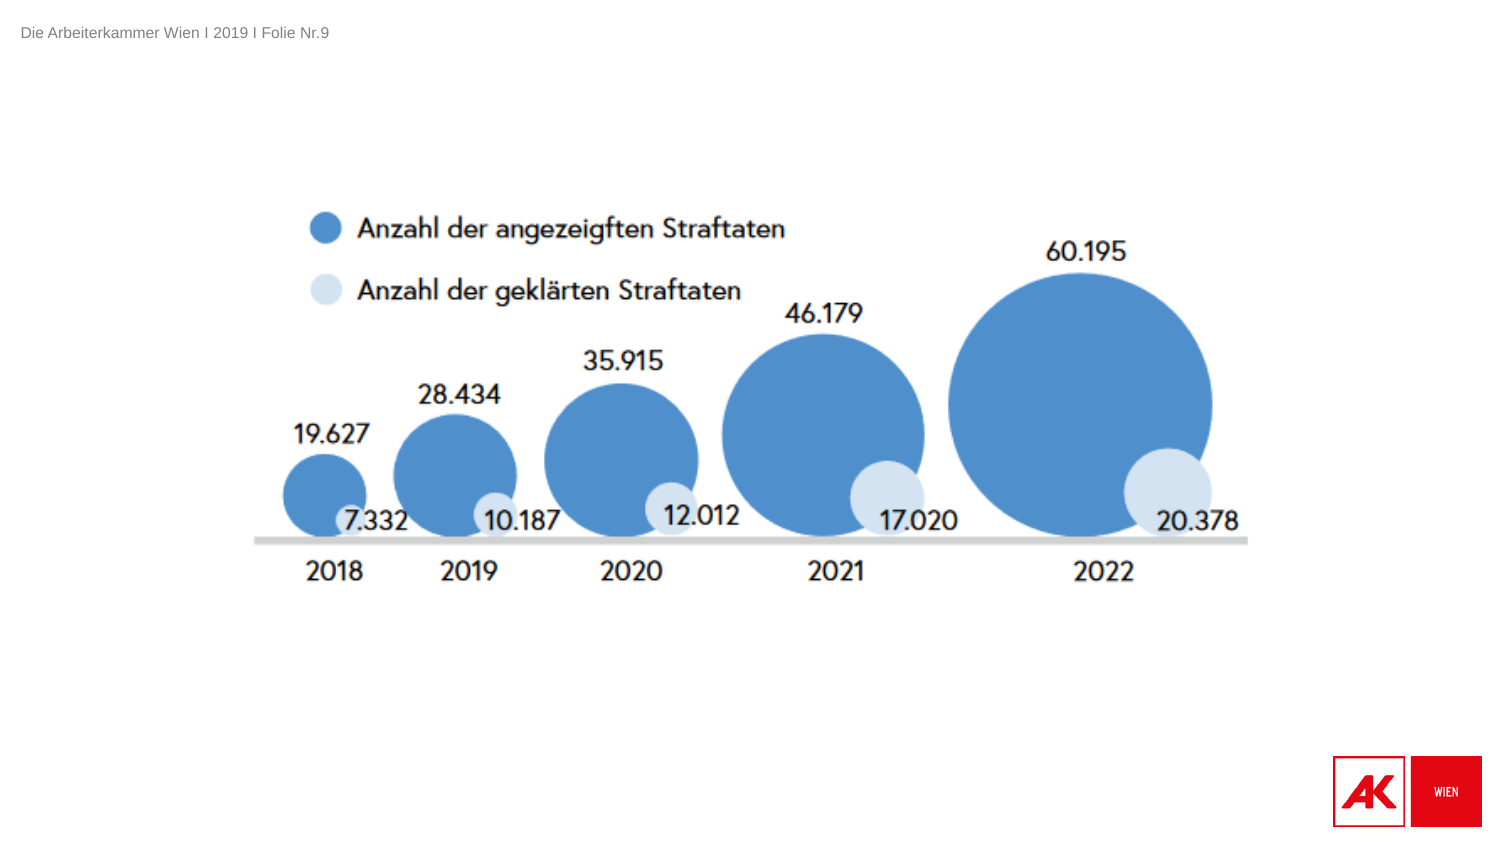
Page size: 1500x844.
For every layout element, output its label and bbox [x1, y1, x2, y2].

picture [1333, 756, 1482, 827]
picture [230, 150, 1270, 658]
